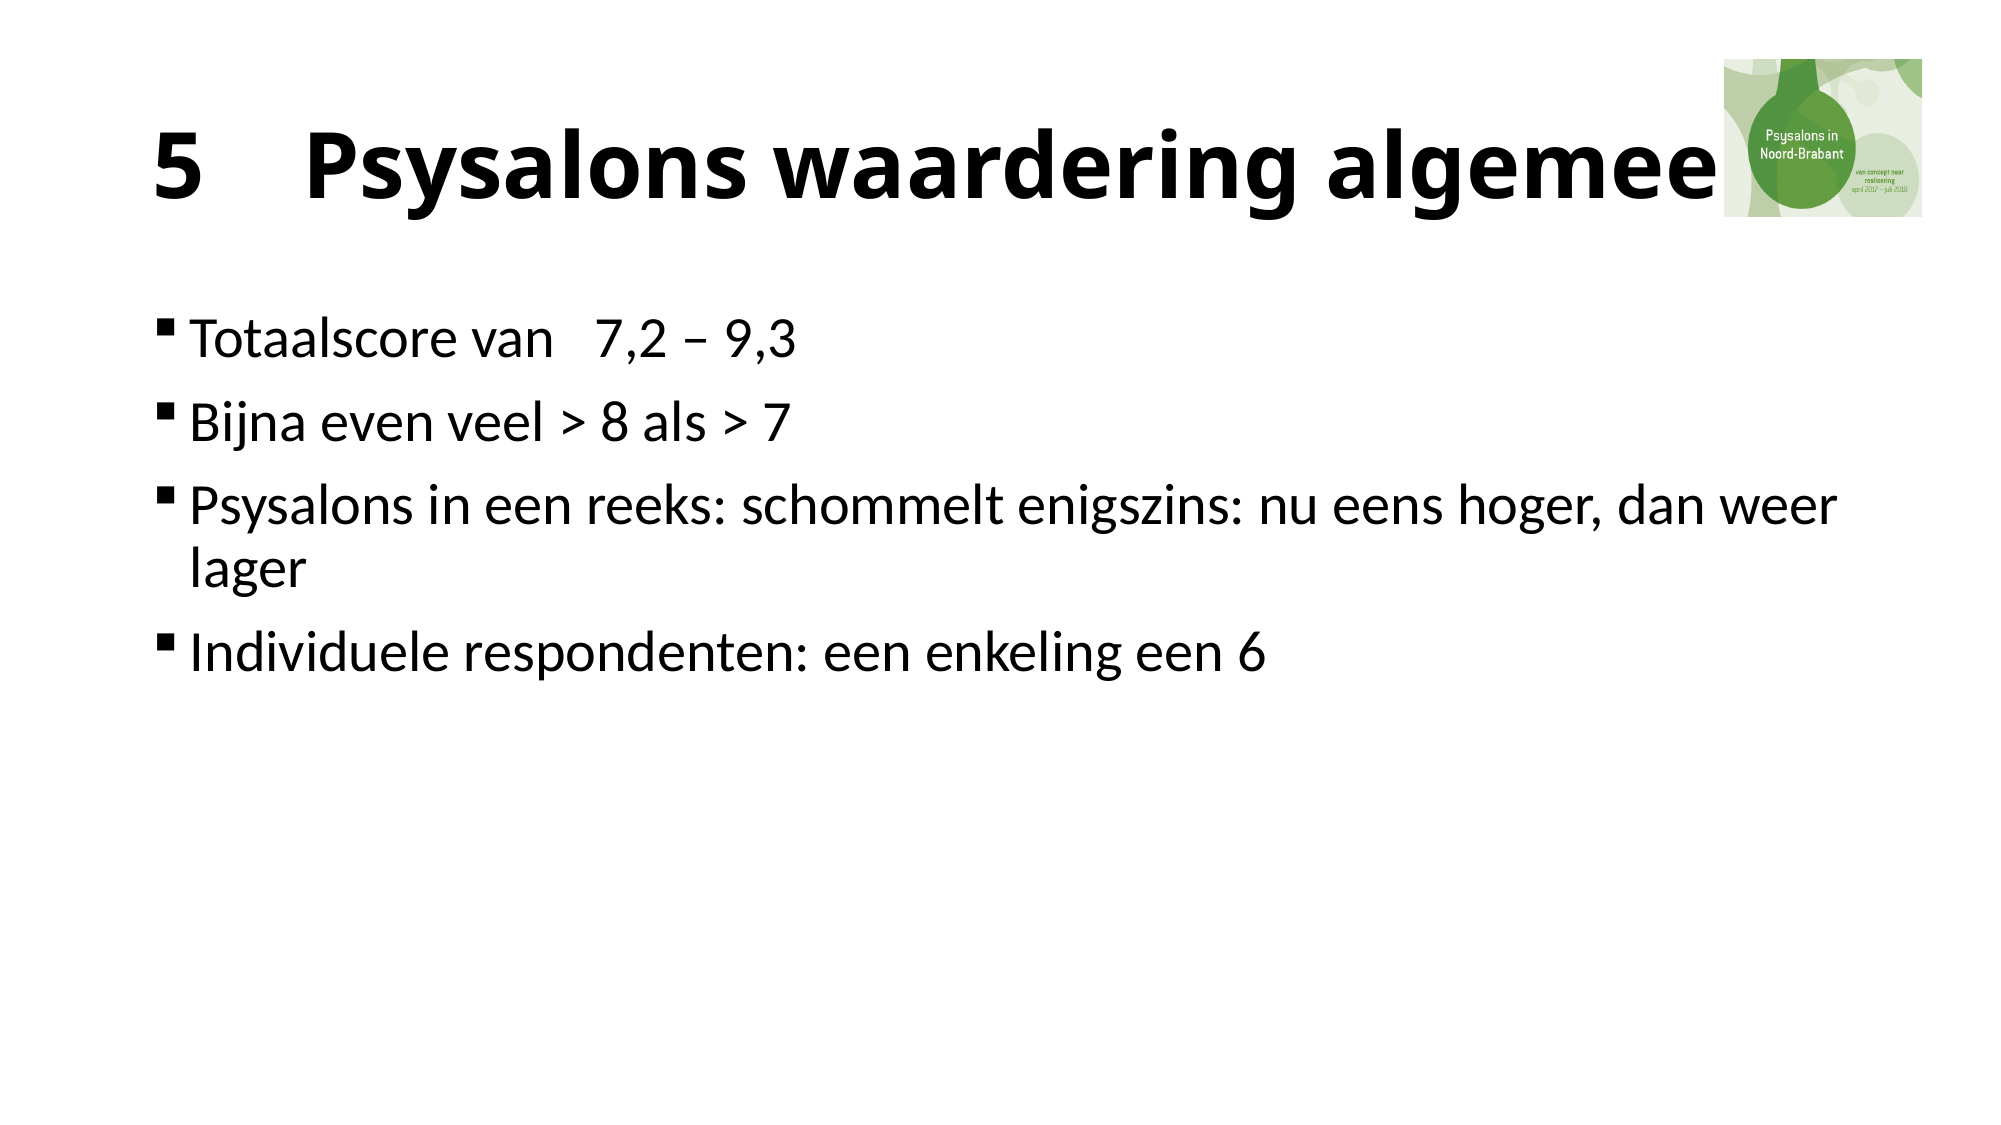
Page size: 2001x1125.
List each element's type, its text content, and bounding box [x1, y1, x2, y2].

picture [1723, 59, 1923, 217]
list Totaalscore van 7,2 – 9,3 Bijna even veel > 8 als > 7 Psysalons in een reeks: schommelt enigszins: nu eens hoger, dan weer lager Individuele respondenten: een enkeling een 6 [137, 299, 1863, 1014]
title 5 Psysalons waardering algemeen [137, 59, 1863, 278]
